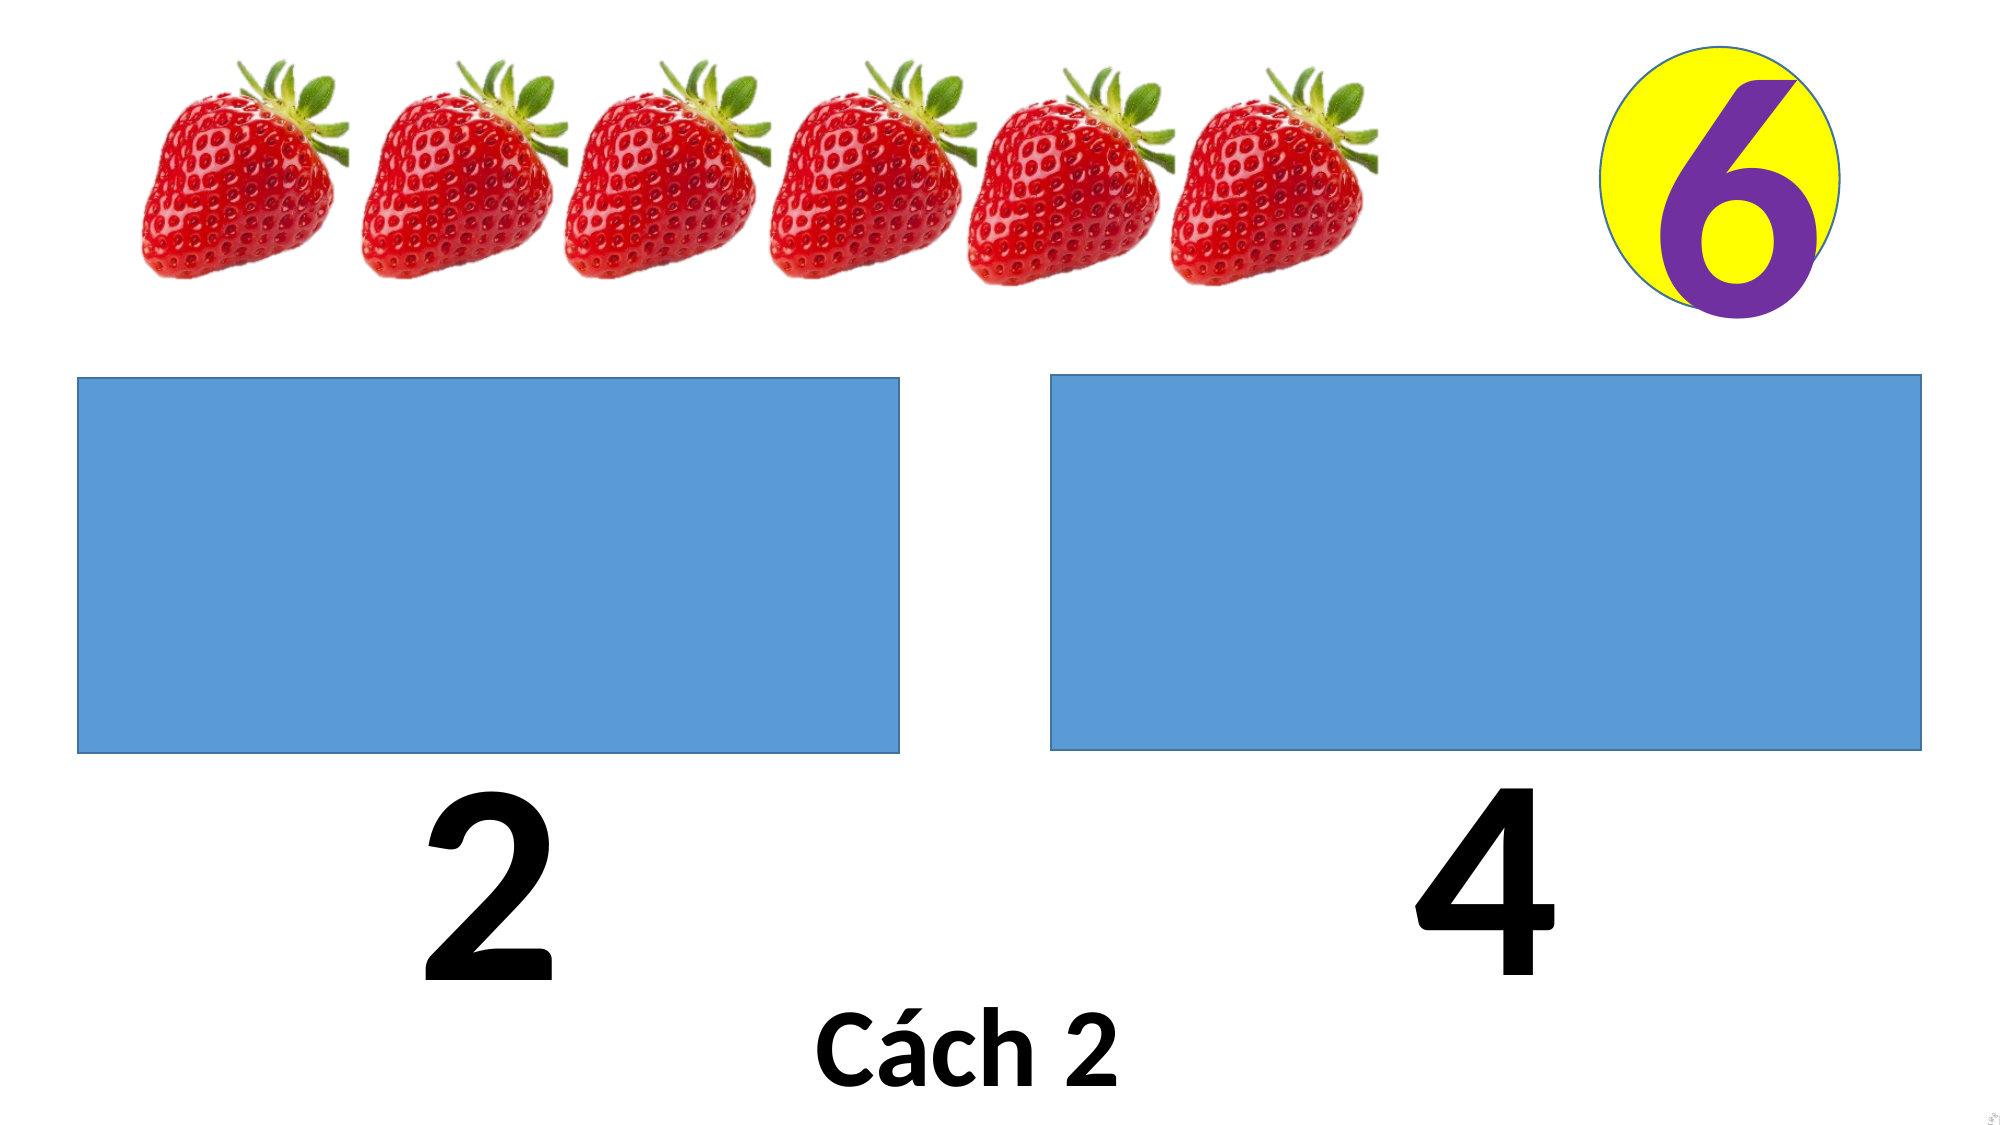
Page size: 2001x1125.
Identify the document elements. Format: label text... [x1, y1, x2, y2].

text_box [1050, 374, 1922, 751]
picture [132, 50, 1402, 298]
text_box 6 [1598, 45, 1841, 312]
text_box 2 [401, 685, 577, 1046]
text_box [77, 377, 900, 754]
picture [1986, 1111, 2000, 1125]
text_box 4 [1398, 680, 1574, 1041]
text_box Cách 2 [800, 966, 1136, 1117]
